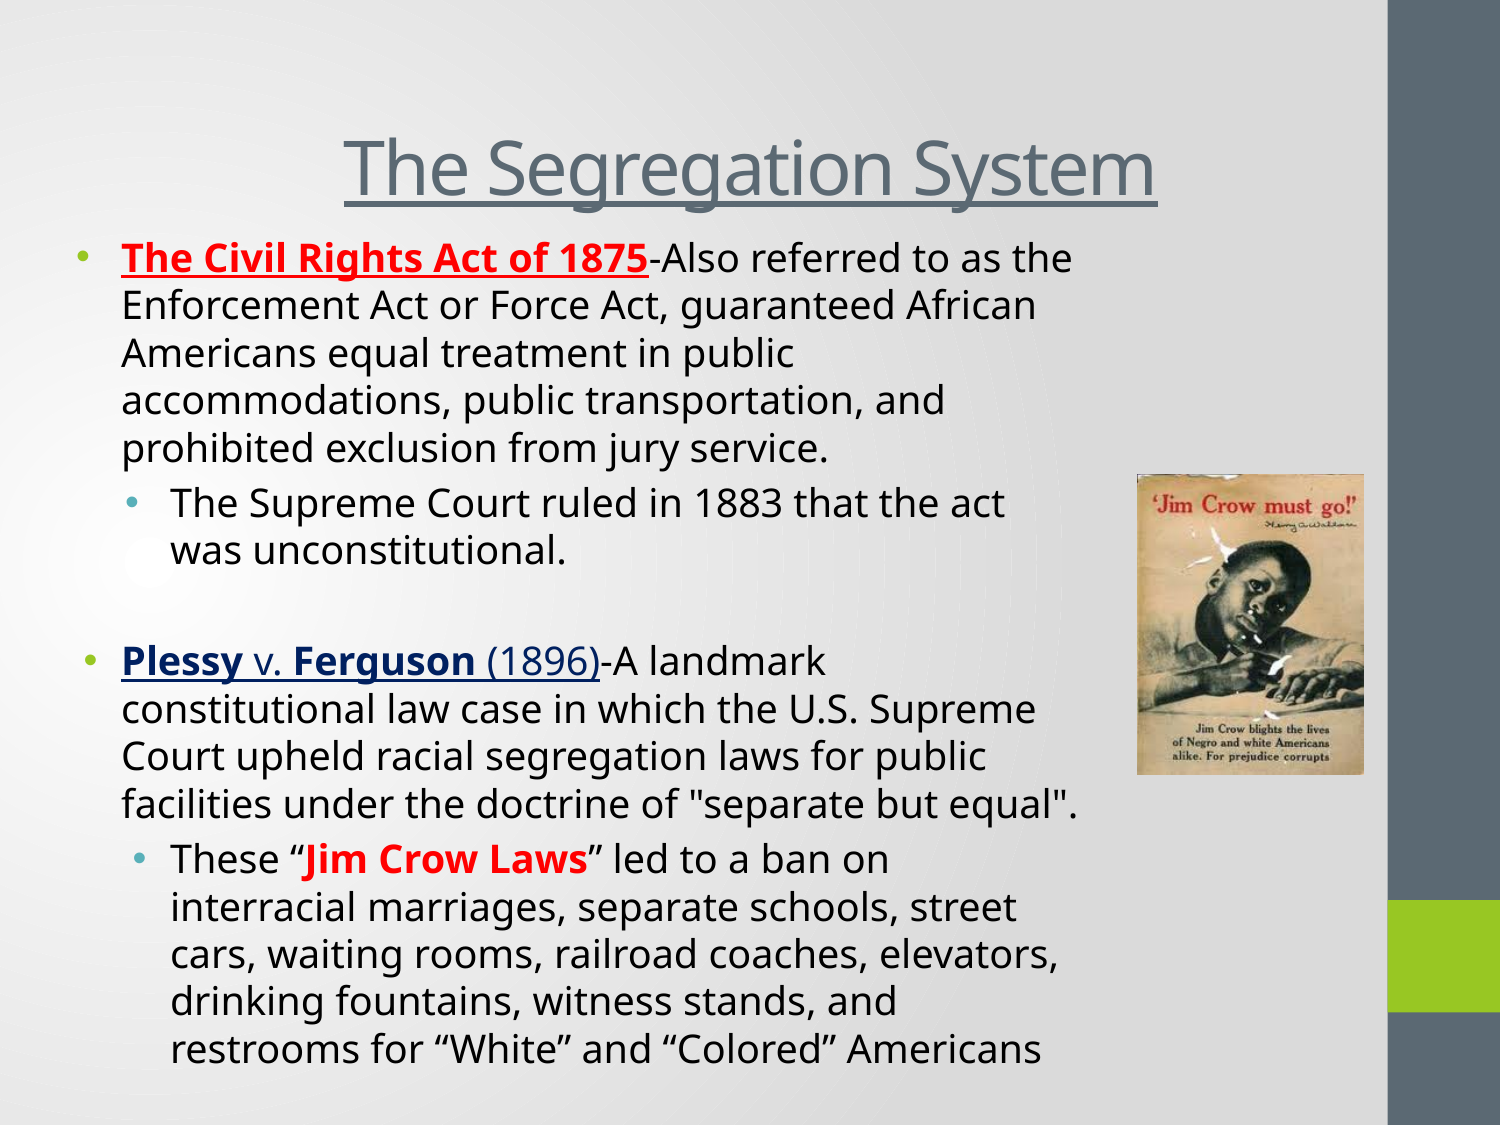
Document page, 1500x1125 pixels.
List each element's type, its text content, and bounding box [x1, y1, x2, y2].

title The Segregation System [174, 112, 1328, 219]
list The Civil Rights Act of 1875-Also referred to as the Enforcement Act or Force Act, guaranteed African Americans equal treatment in public accommodations, public transportation, and prohibited exclusion from jury service. The Supreme Court ruled in 1883 that the act was unconstitutional. Plessy v. Ferguson (1896)-A landmark constitutional law case in which the U.S. Supreme Court upheld racial segregation laws for public facilities under the doctrine of "separate but equal". These “Jim Crow Laws” led to a ban on interracial marriages, separate schools, street cars, waiting rooms, railroad coaches, elevators, drinking fountains, witness stands, and restrooms for “White” and “Colored” Americans [50, 224, 1101, 1063]
picture [1136, 474, 1364, 776]
